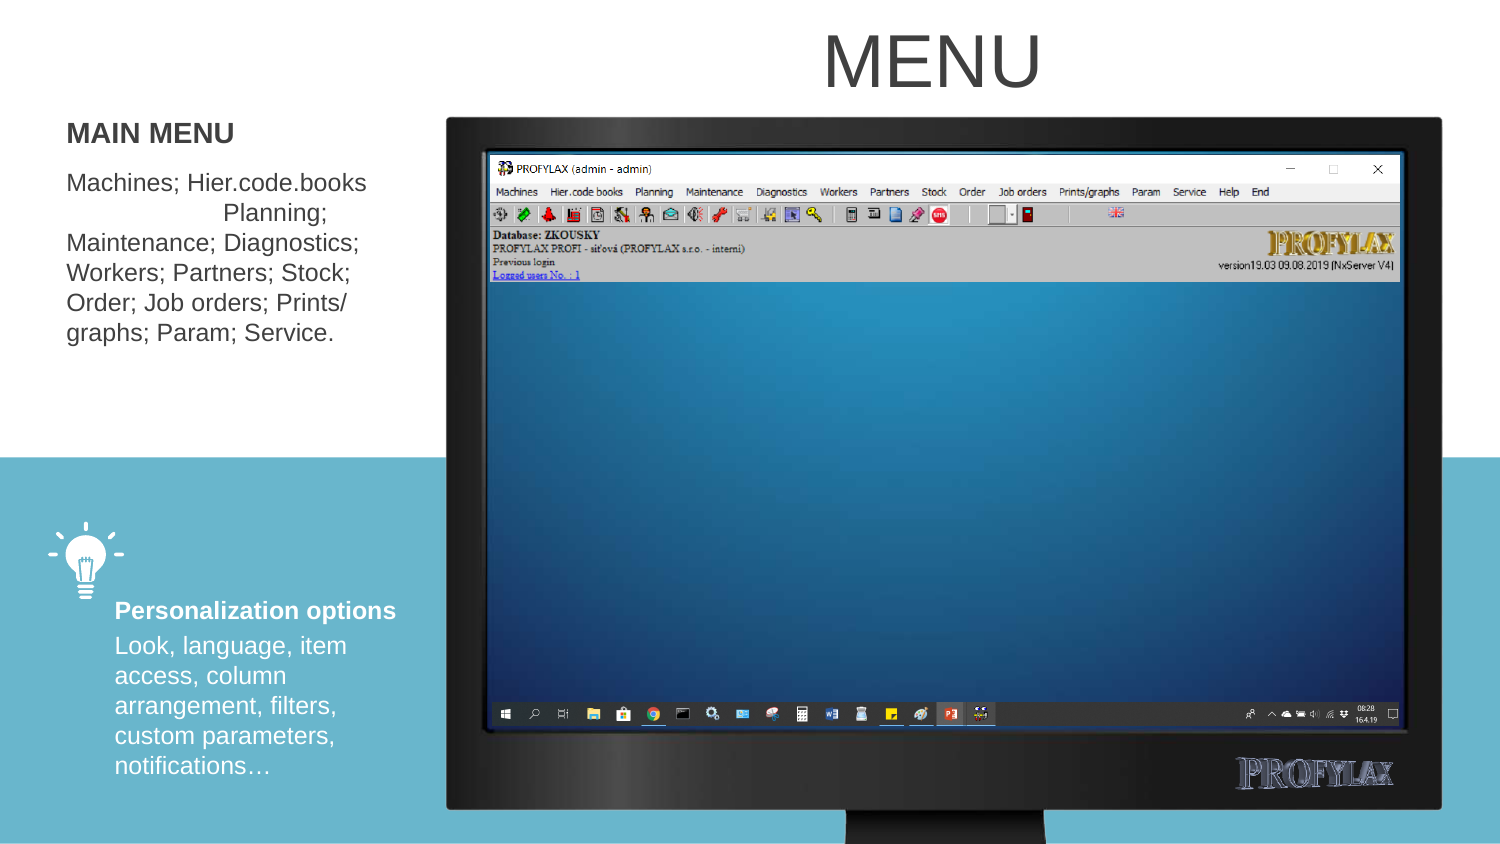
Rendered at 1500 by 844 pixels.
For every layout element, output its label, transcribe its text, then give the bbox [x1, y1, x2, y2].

text_box [112, 550, 126, 559]
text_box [51, 106, 338, 357]
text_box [99, 586, 338, 790]
text_box [45, 550, 60, 559]
text_box [54, 529, 66, 542]
text_box [106, 529, 118, 542]
picture [343, 87, 1500, 844]
text_box [63, 519, 109, 602]
list MENU [183, 10, 1500, 104]
